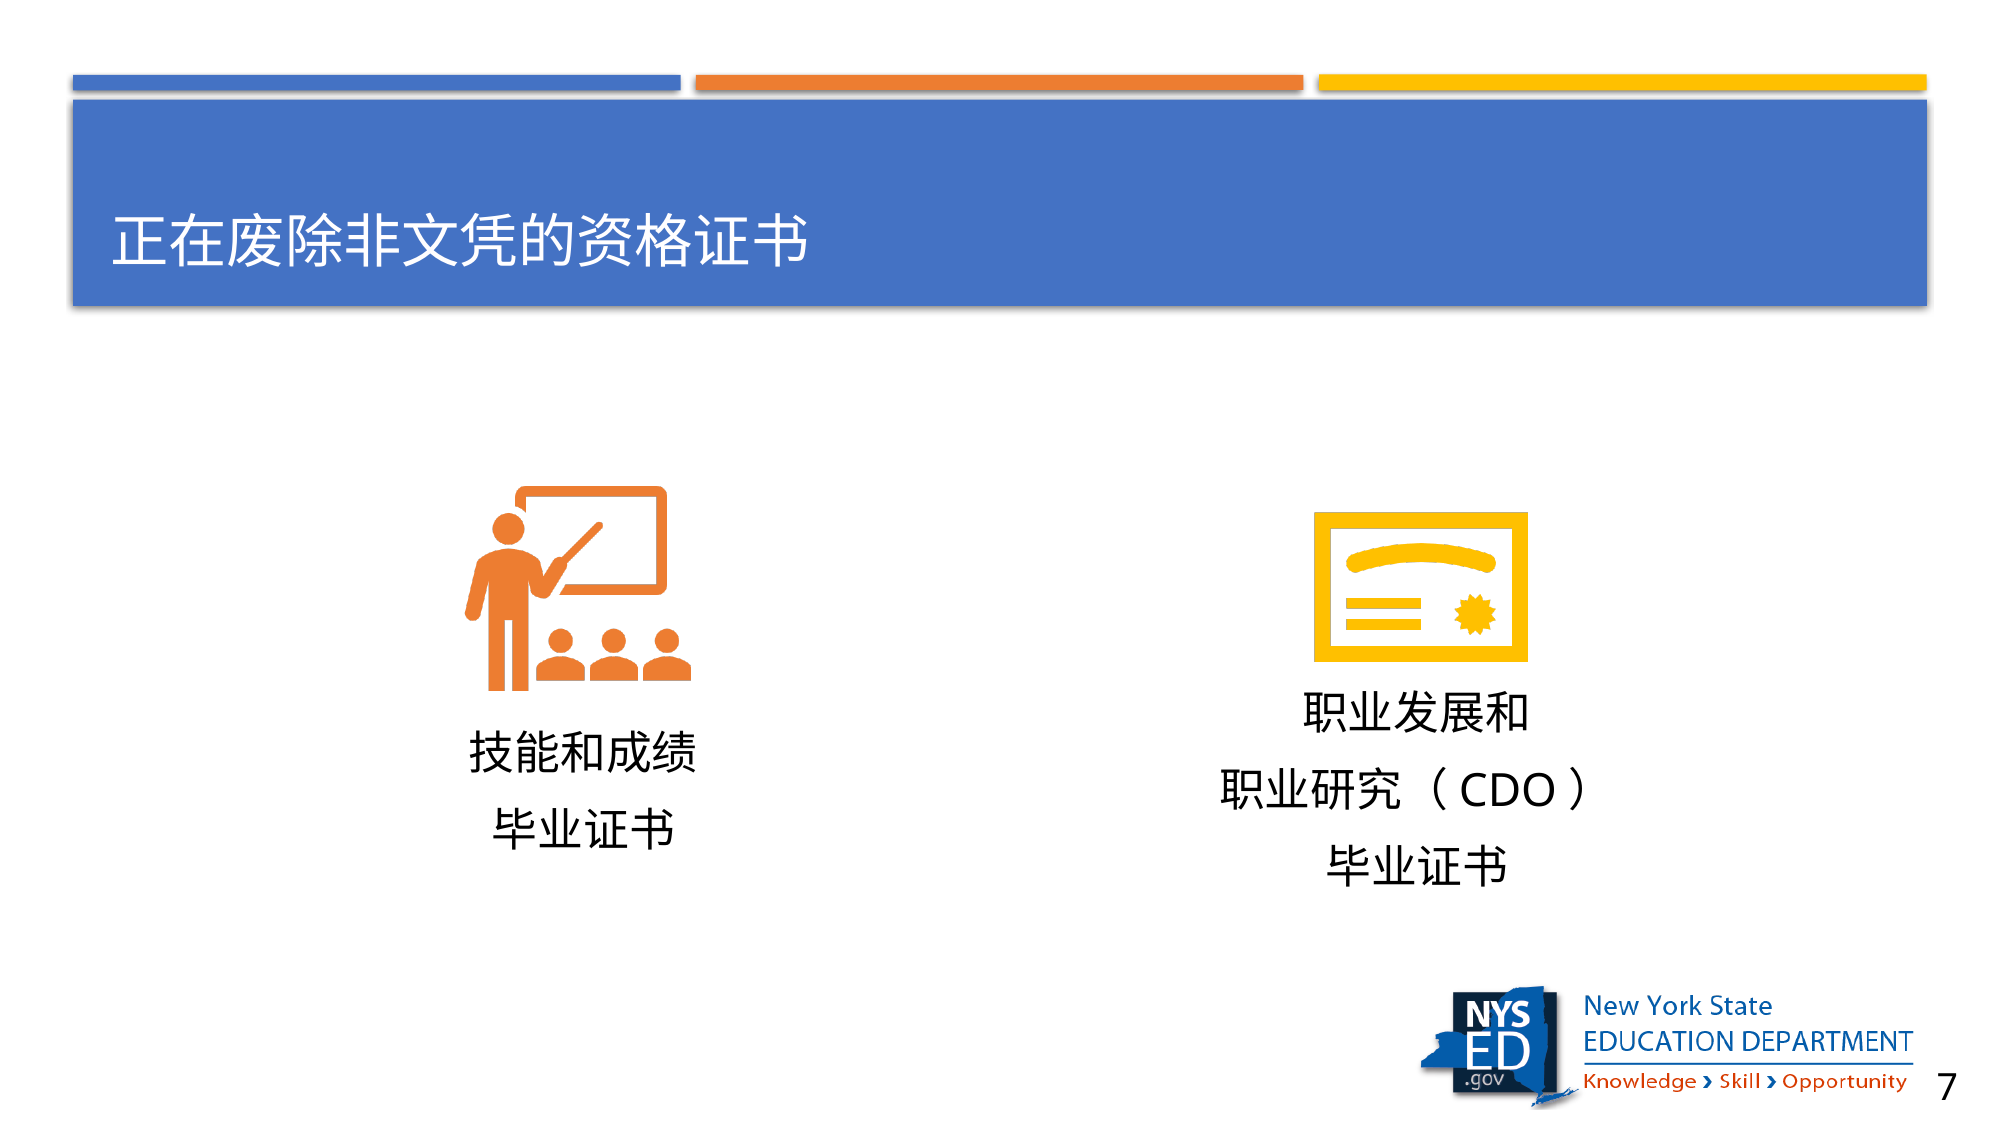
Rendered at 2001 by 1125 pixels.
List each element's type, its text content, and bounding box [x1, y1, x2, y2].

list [450, 459, 707, 716]
list 技能和成绩 毕业证书 [283, 745, 884, 834]
list 职业发展和 职业研究（CDO） 毕业证书 [1116, 742, 1717, 834]
picture [1414, 981, 1919, 1110]
title 正在废除非文凭的资格证书 [95, 119, 1905, 282]
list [1292, 459, 1549, 716]
